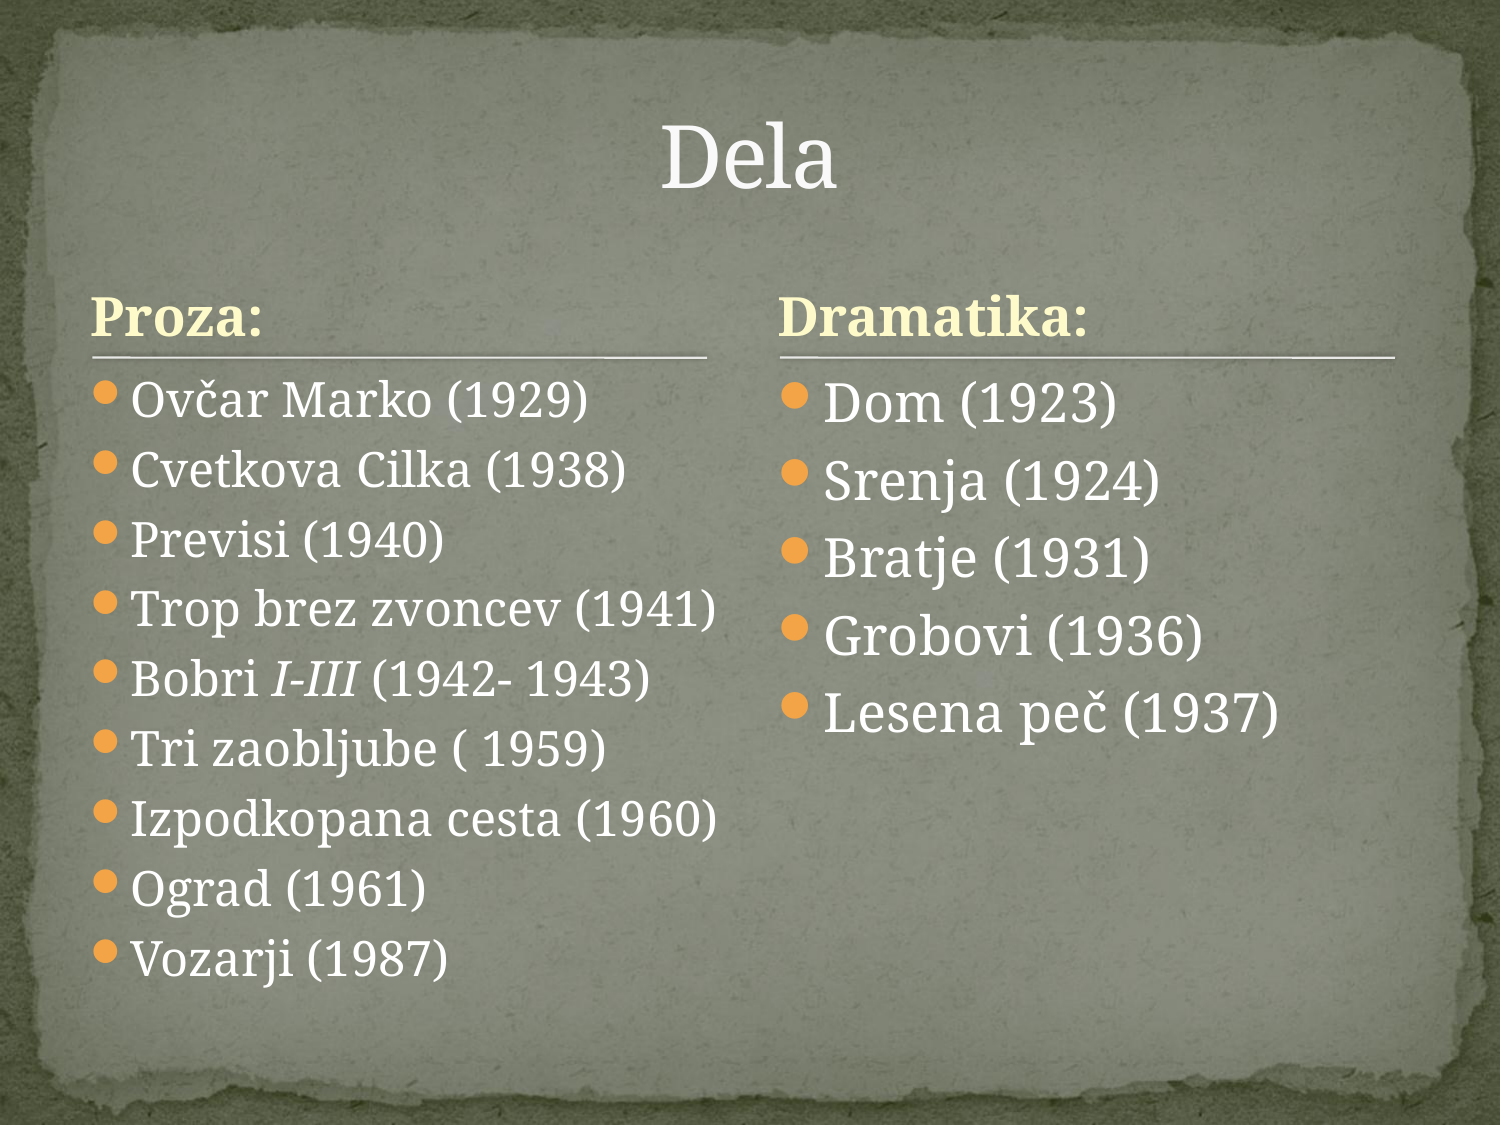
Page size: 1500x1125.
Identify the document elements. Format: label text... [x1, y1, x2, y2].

list Dom (1923) Srenja (1924) Bratje (1931) Grobovi (1936) Lesena peč (1937) [762, 361, 1426, 1004]
title Dela [74, 25, 1425, 213]
picture [0, 0, 1500, 1125]
list Ovčar Marko (1929) Cvetkova Cilka (1938) Previsi (1940) Trop brez zvoncev (1941) Bobri I-III (1942- 1943) Tri zaobljube ( 1959) Izpodkopana cesta (1960) Ograd (1961) Vozarji (1987) [75, 361, 750, 1004]
list Dramatika: [760, 228, 1427, 357]
list Proza: [73, 228, 740, 357]
